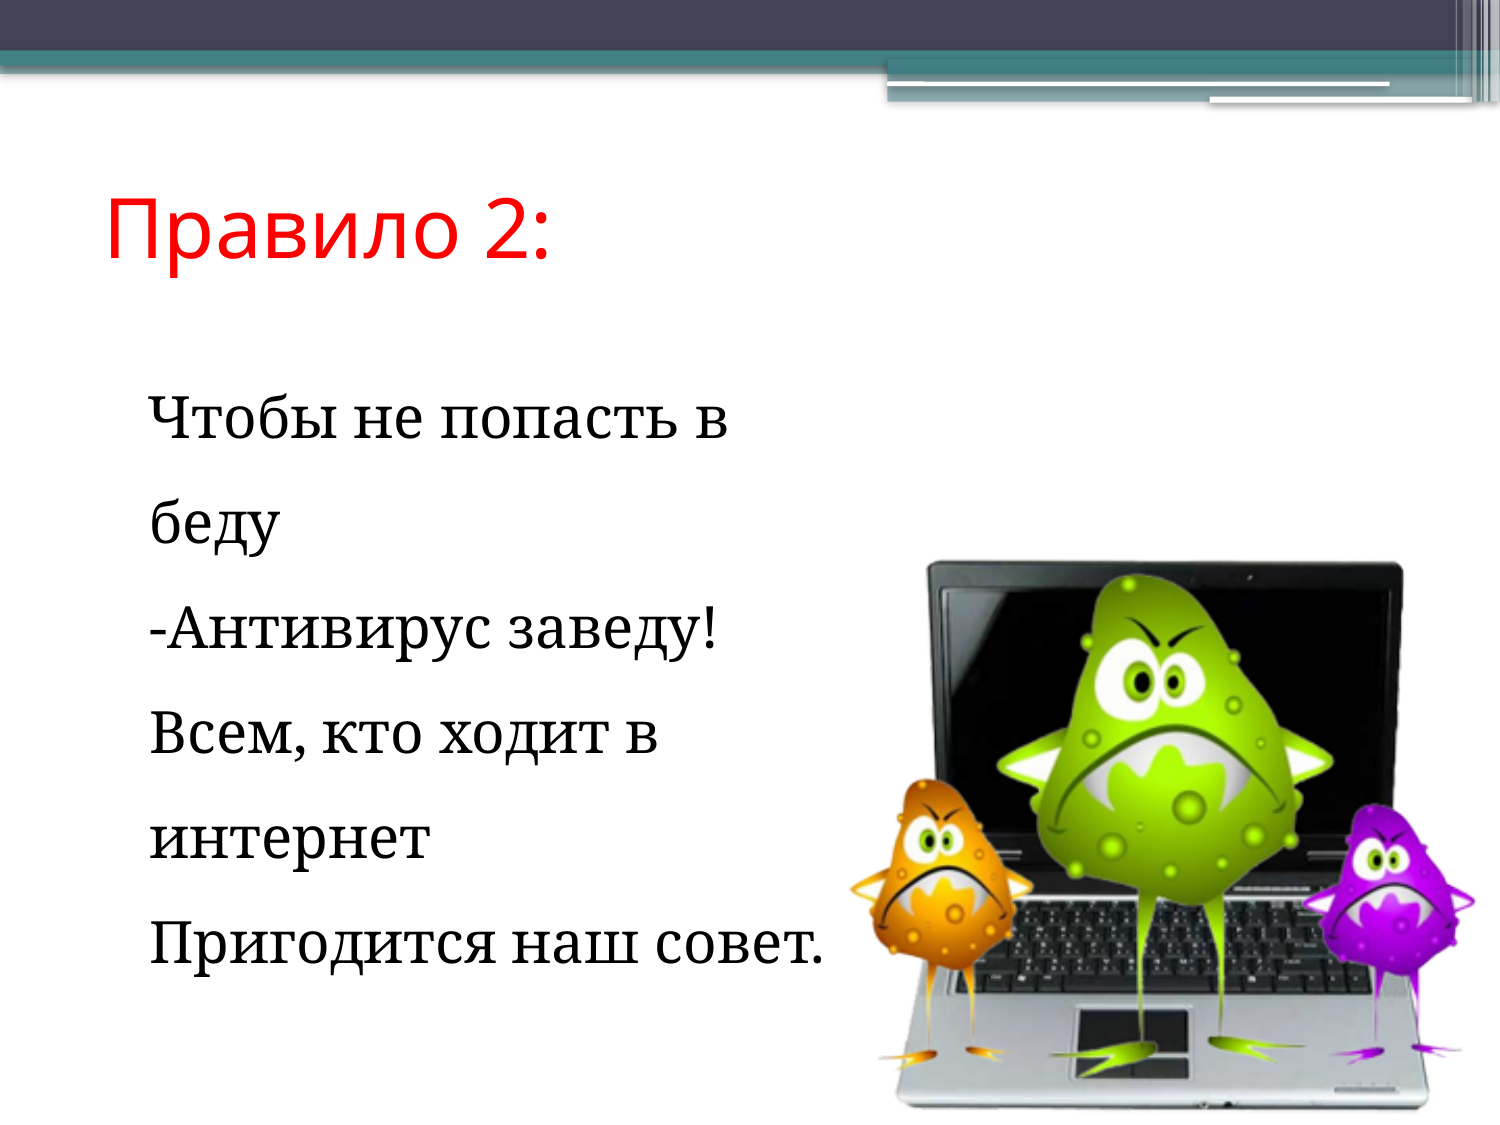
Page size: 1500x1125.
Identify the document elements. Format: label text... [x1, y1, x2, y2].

title Правило 2: [88, 137, 1439, 313]
list Чтобы не попасть в беду -Антивирус заведу! Всем, кто ходит в интернет Пригодится наш совет. [75, 338, 904, 1079]
picture [843, 551, 1500, 1125]
